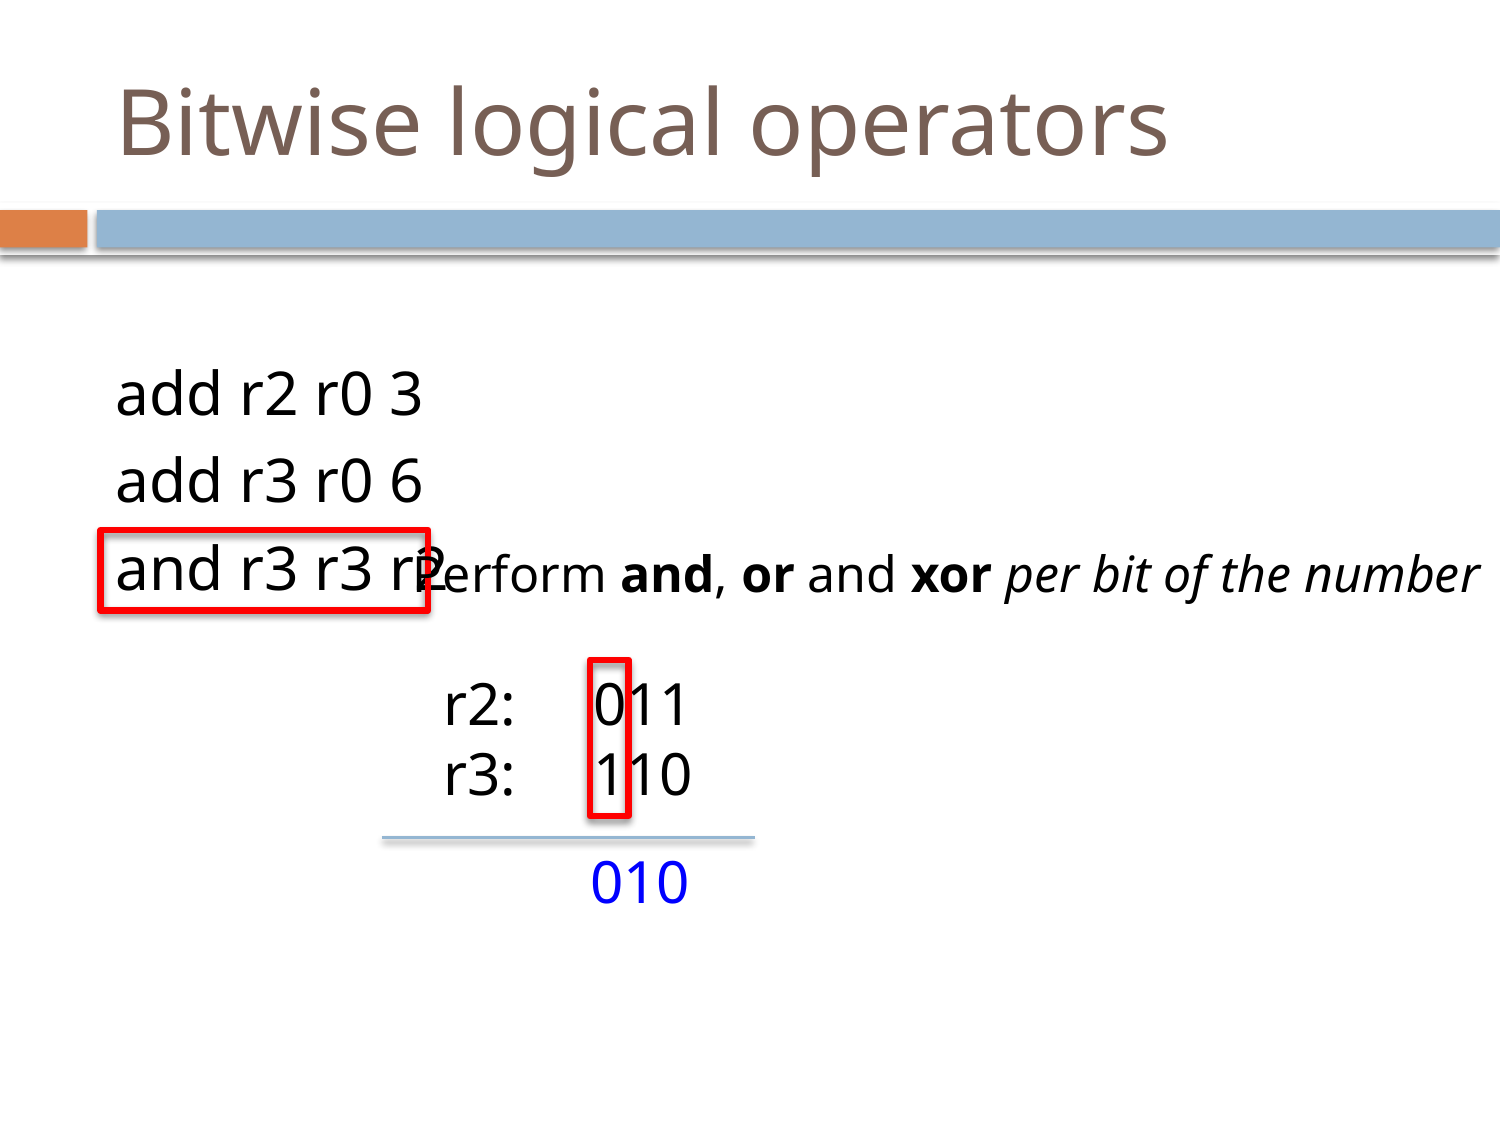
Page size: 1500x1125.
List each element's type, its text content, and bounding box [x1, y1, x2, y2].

list add r2 r0 3 add r3 r0 6 and r3 r3 r2 [100, 348, 468, 534]
text_box r2: 011 r3: 110 [629, 659, 825, 815]
text_box r2: 011 r3: 110 [428, 659, 589, 815]
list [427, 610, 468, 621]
title Bitwise logical operators [100, 37, 1438, 200]
text_box 010 [575, 847, 705, 923]
text_box [589, 659, 629, 817]
text_box [100, 529, 429, 611]
text_box Perform and, or and xor per bit of the number [398, 534, 1496, 610]
